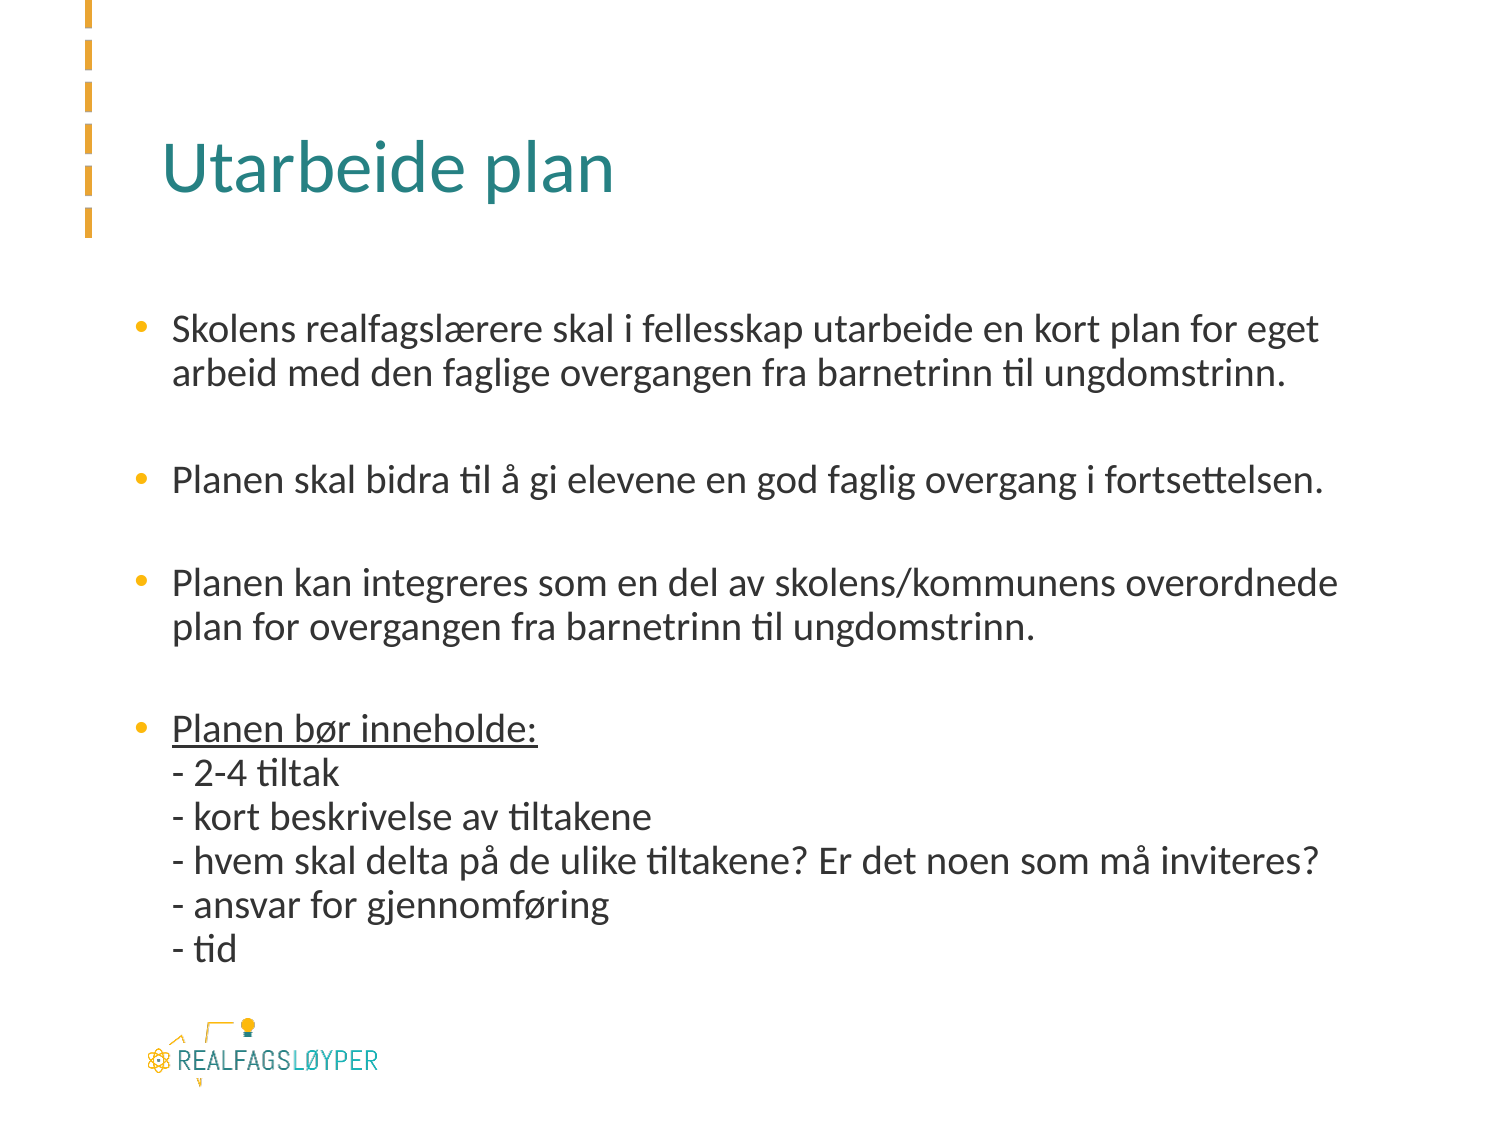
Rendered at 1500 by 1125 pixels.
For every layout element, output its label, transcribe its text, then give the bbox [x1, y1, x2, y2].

title Utarbeide plan [146, 59, 1391, 278]
picture [146, 1018, 380, 1089]
picture [85, 0, 92, 238]
list Skolens realfagslærere skal i fellesskap utarbeide en kort plan for eget arbeid med den faglige overgangen fra barnetrinn til ungdomstrinn. Planen skal bidra til å gi elevene en god faglig overgang i fortsettelsen. Planen kan integreres som en del av skolens/kommunens overordnede plan for overgangen fra barnetrinn til ungdomstrinn. Planen bør inneholde: - 2-4 tiltak - kort beskrivelse av tiltakene - hvem skal delta på de ulike tiltakene? Er det noen som må inviteres? - ansvar for gjennomføring - tid [119, 299, 1432, 986]
